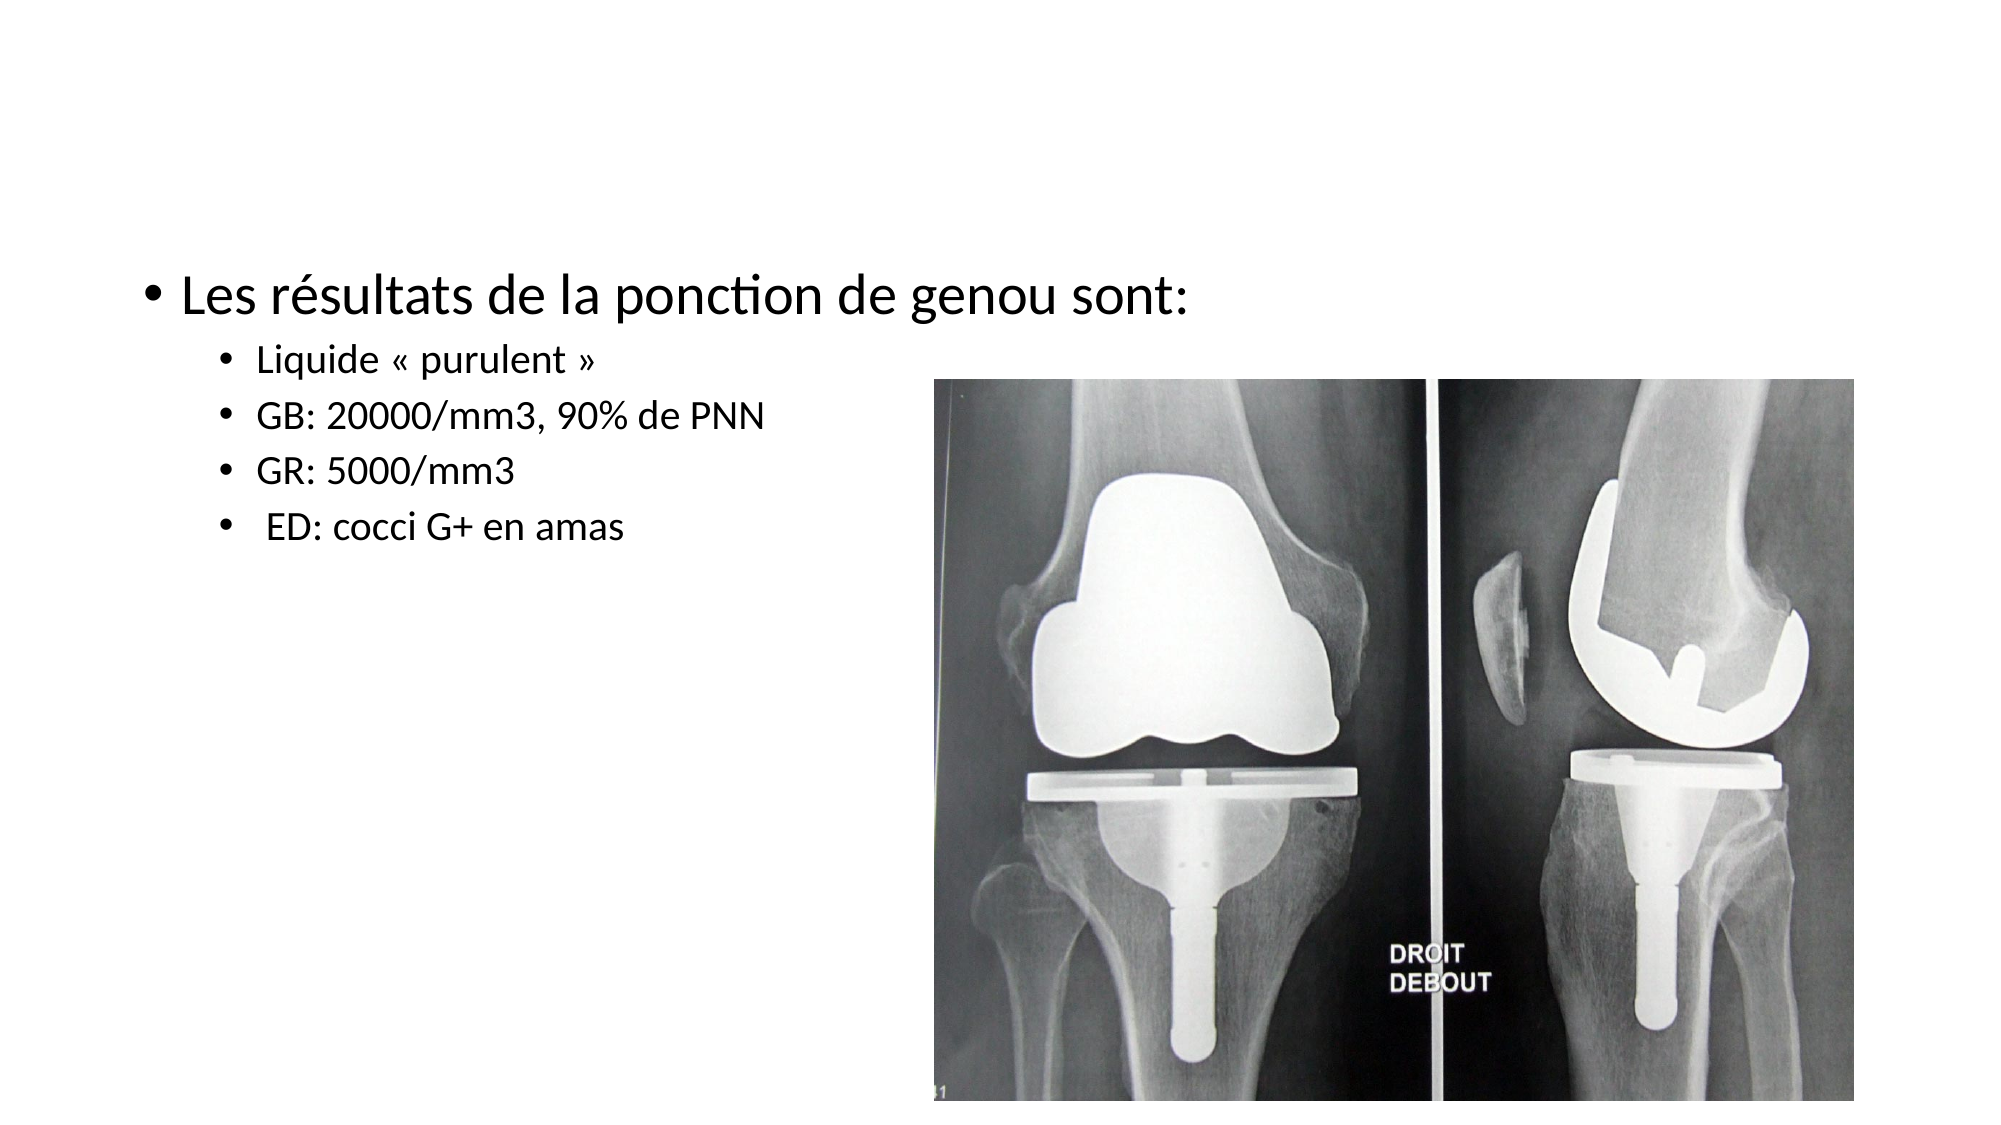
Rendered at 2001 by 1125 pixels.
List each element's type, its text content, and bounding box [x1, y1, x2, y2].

picture [934, 379, 1854, 1101]
list Les résultats de la ponction de genou sont: Liquide « purulent » GB: 20000/mm3, 90% de PNN GR: 5000/mm3 ED: cocci G+ en amas [128, 257, 1854, 971]
